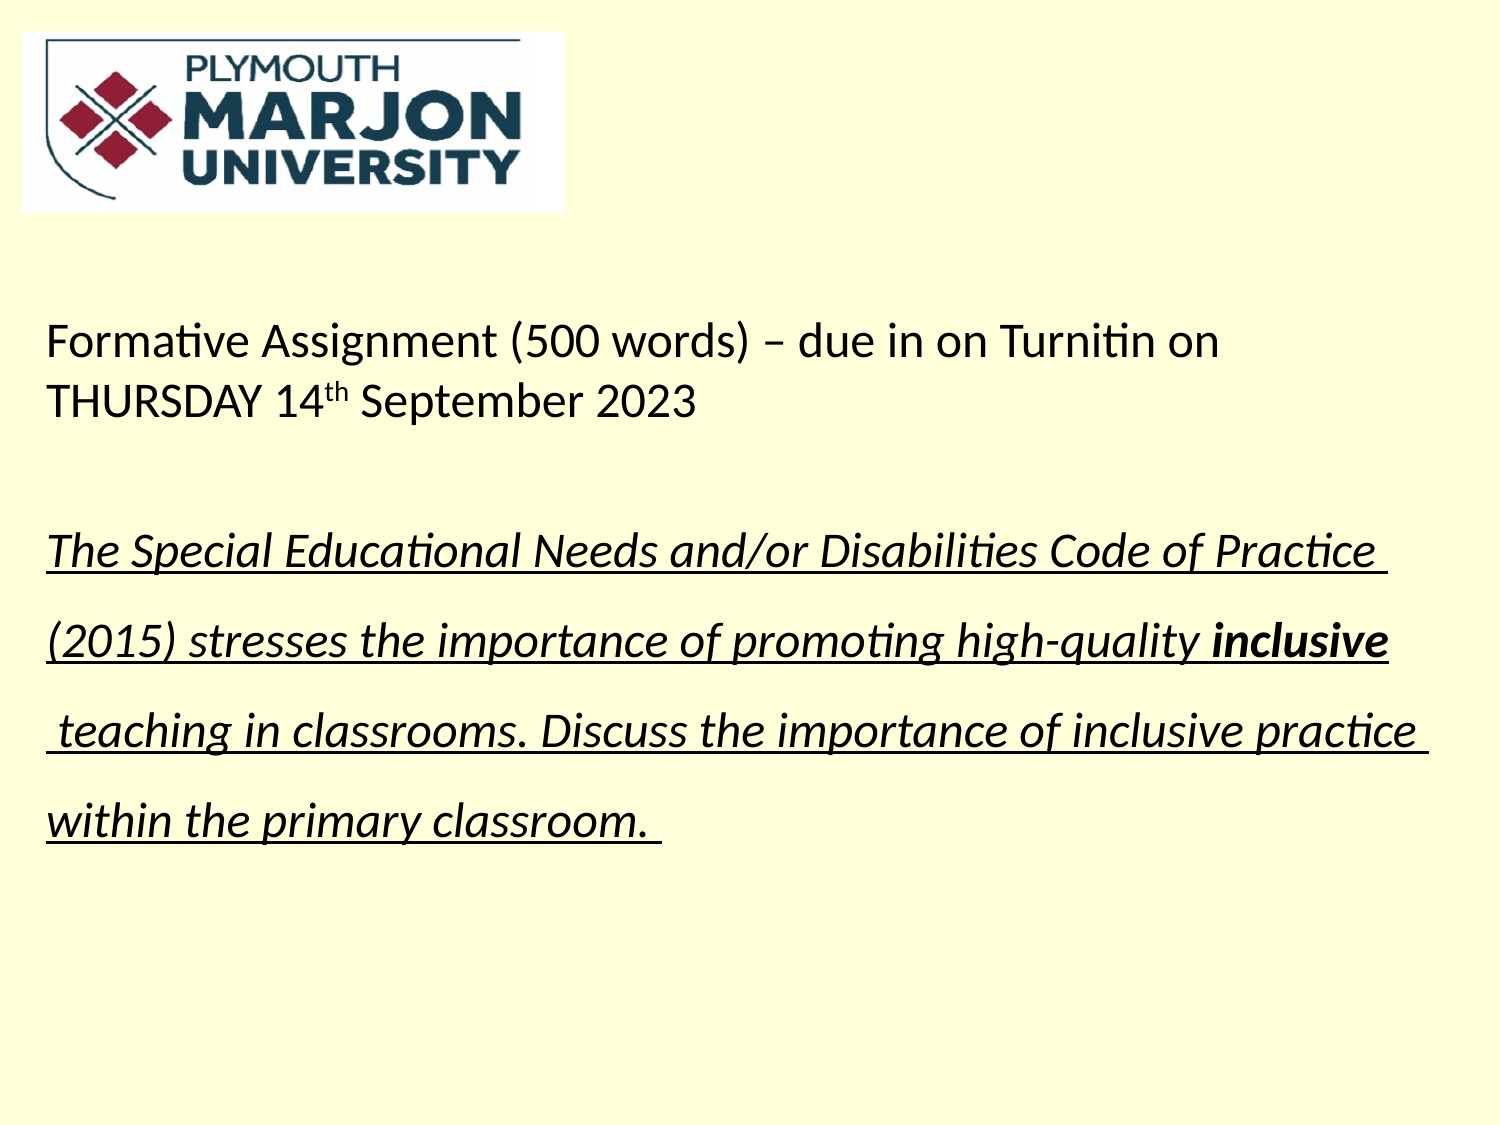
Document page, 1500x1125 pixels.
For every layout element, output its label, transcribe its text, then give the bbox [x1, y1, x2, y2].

text_box Formative Assignment (500 words) – due in on Turnitin on THURSDAY 14th September 2023 The Special Educational Needs and/or Disabilities Code of Practice (2015) stresses the importance of promoting high-quality inclusive teaching in classrooms. Discuss the importance of inclusive practice within the primary classroom. [38, 299, 1437, 907]
picture [21, 31, 565, 213]
